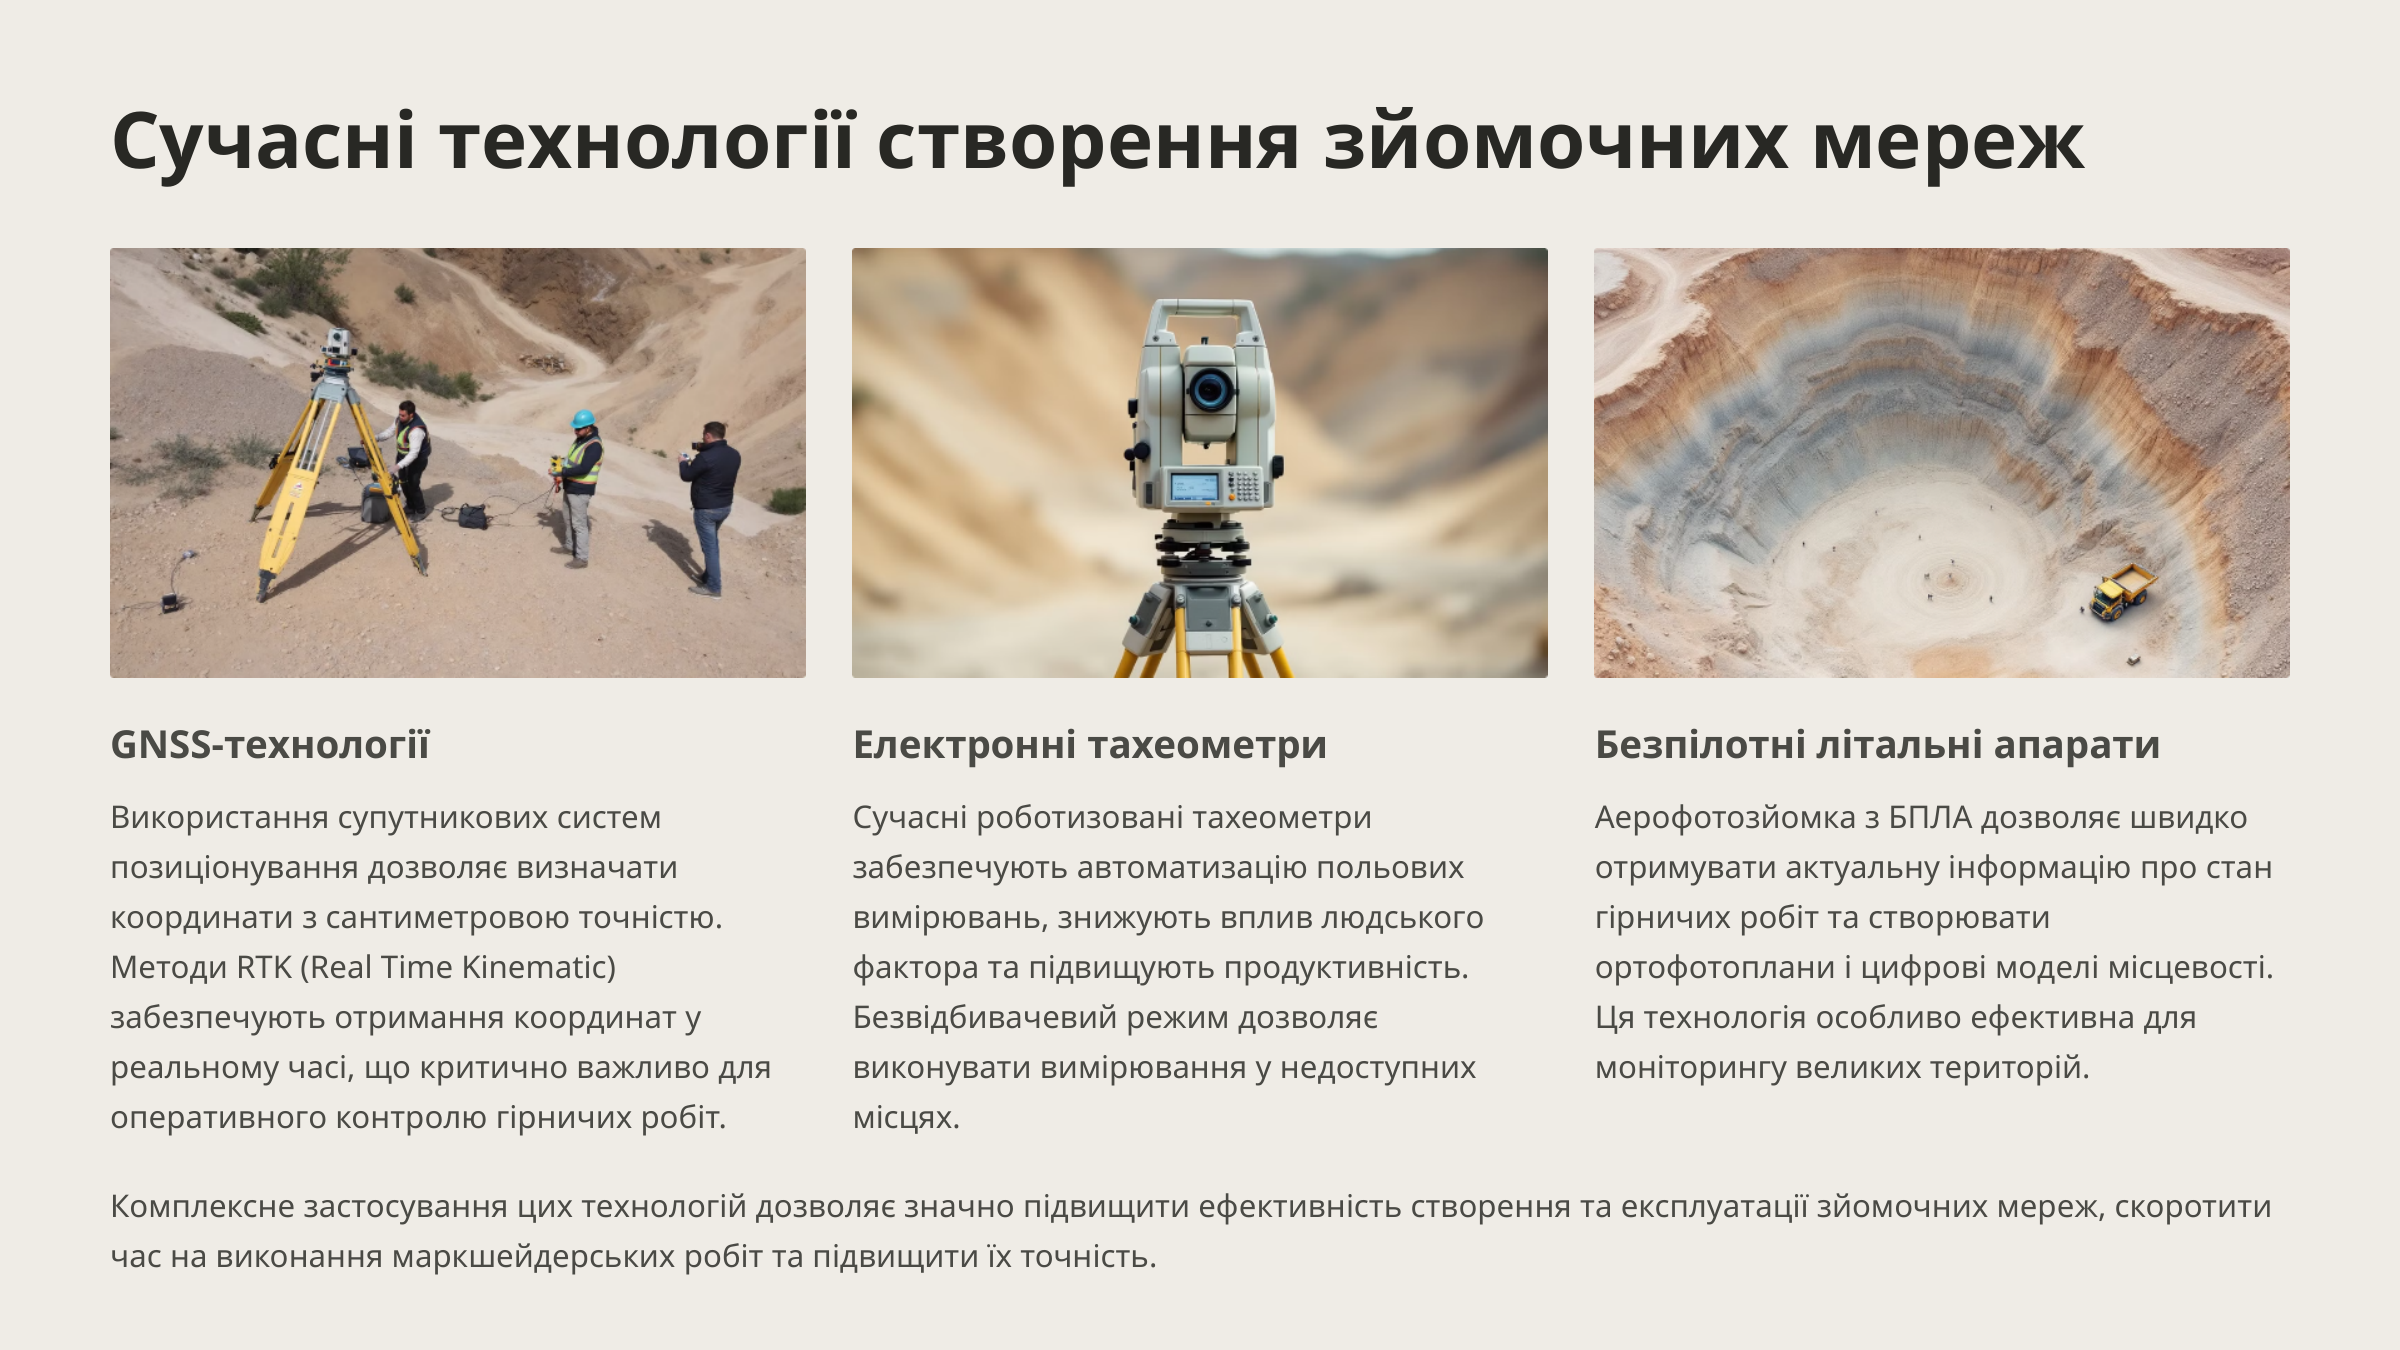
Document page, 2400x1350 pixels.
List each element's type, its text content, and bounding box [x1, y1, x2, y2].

text_box Комплексне застосування цих технологій дозволяє значно підвищити ефективність створення та експлуатації зйомочних мереж, скоротити час на виконання маркшейдерських робіт та підвищити їх точність. [110, 1173, 2290, 1274]
text_box Аерофотозйомка з БПЛА дозволяє швидко отримувати актуальну інформацію про стан гірничих робіт та створювати ортофотоплани і цифрові моделі місцевості. Ця технологія особливо ефективна для моніторингу великих територій. [1594, 785, 2290, 1088]
picture [852, 248, 1548, 678]
picture [1594, 248, 2290, 678]
text_box Використання супутникових систем позиціонування дозволяє визначати координати з сантиметровою точністю. Методи RTK (Real Time Kinematic) забезпечують отримання координат у реальному часі, що критично важливо для оперативного контролю гірничих робіт. [110, 785, 806, 1138]
text_box Електронні тахеометри [852, 716, 1338, 767]
text_box GNSS-технології [110, 716, 504, 767]
text_box Сучасні технології створення зйомочних мереж [110, 86, 2082, 186]
text_box Безпілотні літальні апарати [1594, 716, 2171, 767]
text_box Сучасні роботизовані тахеометри забезпечують автоматизацію польових вимірювань, знижують вплив людського фактора та підвищують продуктивність. Безвідбивачевий режим дозволяє виконувати вимірювання у недоступних місцях. [852, 785, 1548, 1138]
picture [110, 248, 806, 678]
